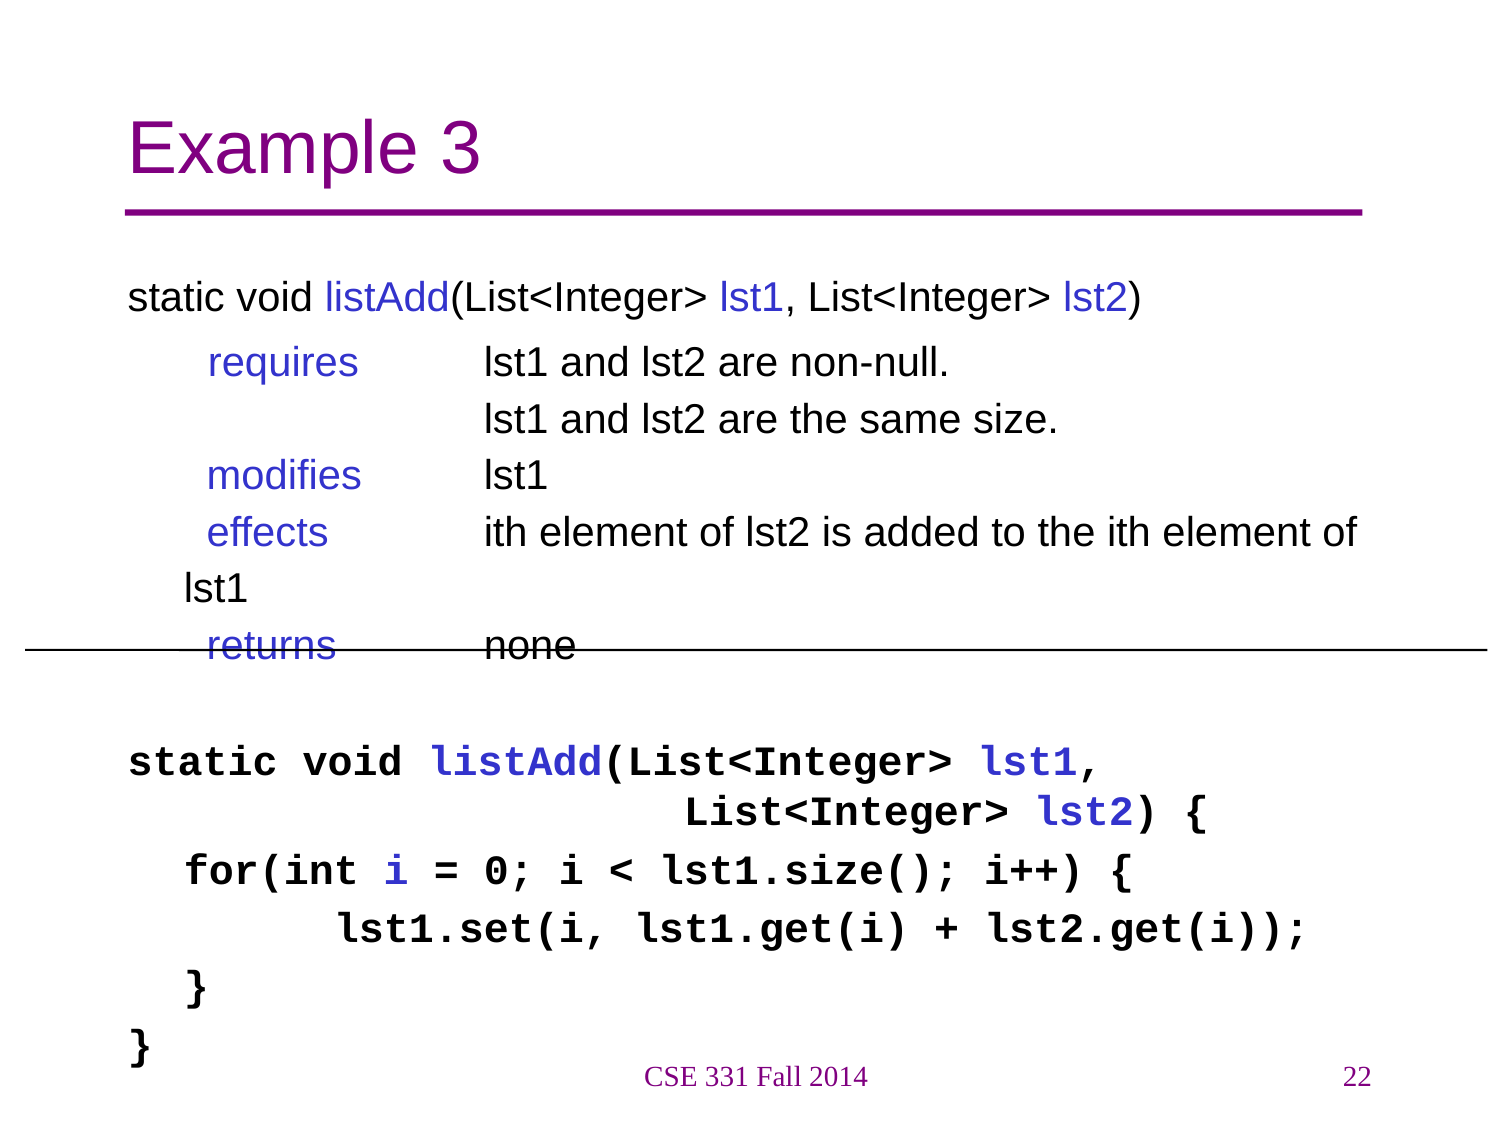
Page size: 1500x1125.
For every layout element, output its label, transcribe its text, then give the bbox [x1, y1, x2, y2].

title Example 3 [112, 50, 1388, 238]
slide_number 22 [1074, 1049, 1388, 1125]
list static void listAdd(List<Integer> lst1, List<Integer> lst2) requires lst1 and lst2 are non-null. lst1 and lst2 are the same size. modifies lst1 effects ith element of lst2 is added to the ith element of lst1 returns none static void listAdd(List<Integer> lst1, List<Integer> lst2) { for(int i = 0; i < lst1.size(); i++) { lst1.set(i, lst1.get(i) + lst2.get(i)); } } [112, 262, 1425, 1025]
footer CSE 331 Fall 2014 [474, 1049, 1038, 1125]
